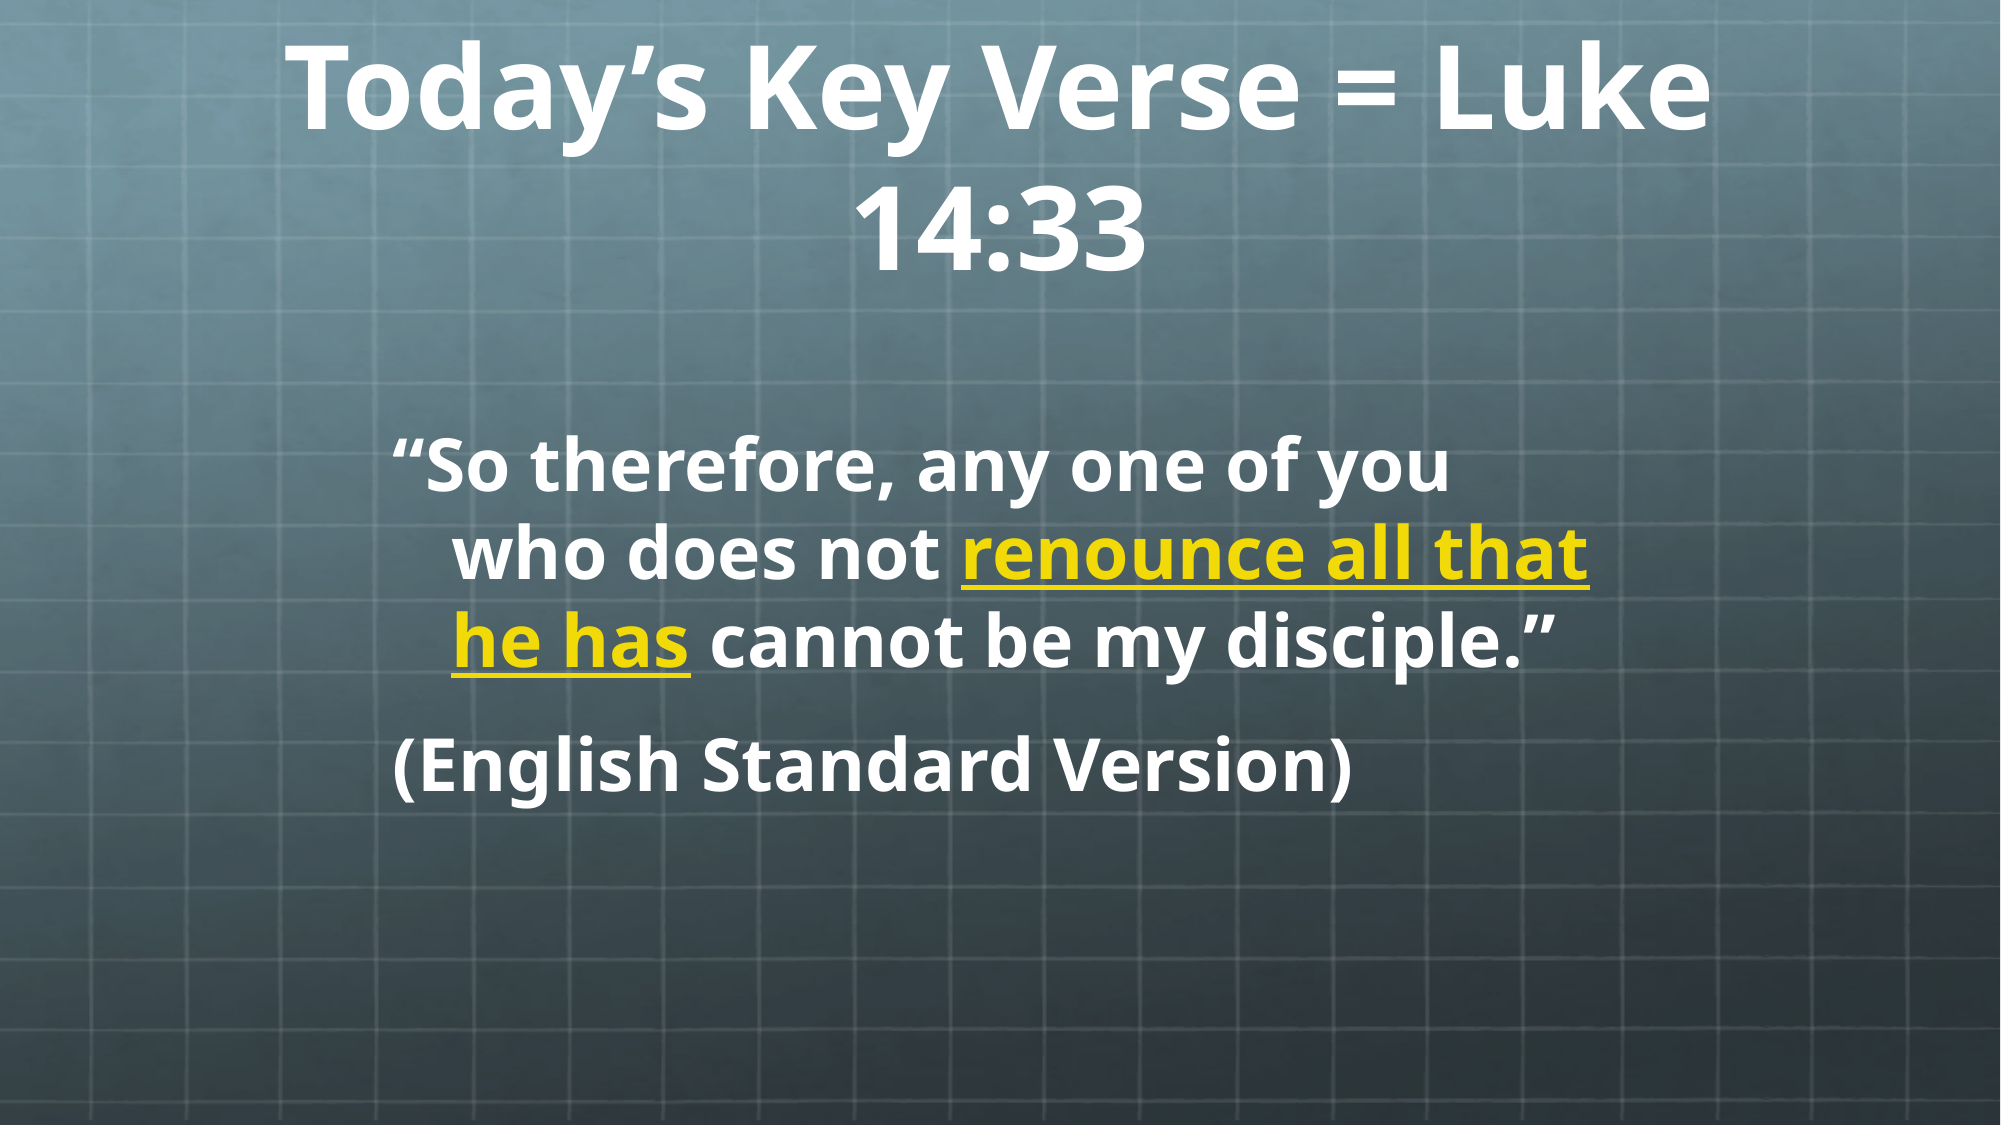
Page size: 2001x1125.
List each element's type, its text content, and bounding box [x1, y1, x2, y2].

list “So therefore, any one of you who does not renounce all that he has cannot be my disciple.” (English Standard Version) [377, 410, 1622, 874]
picture [0, 0, 2000, 1125]
title Today’s Key Verse = Luke 14:33 [170, 17, 1829, 289]
